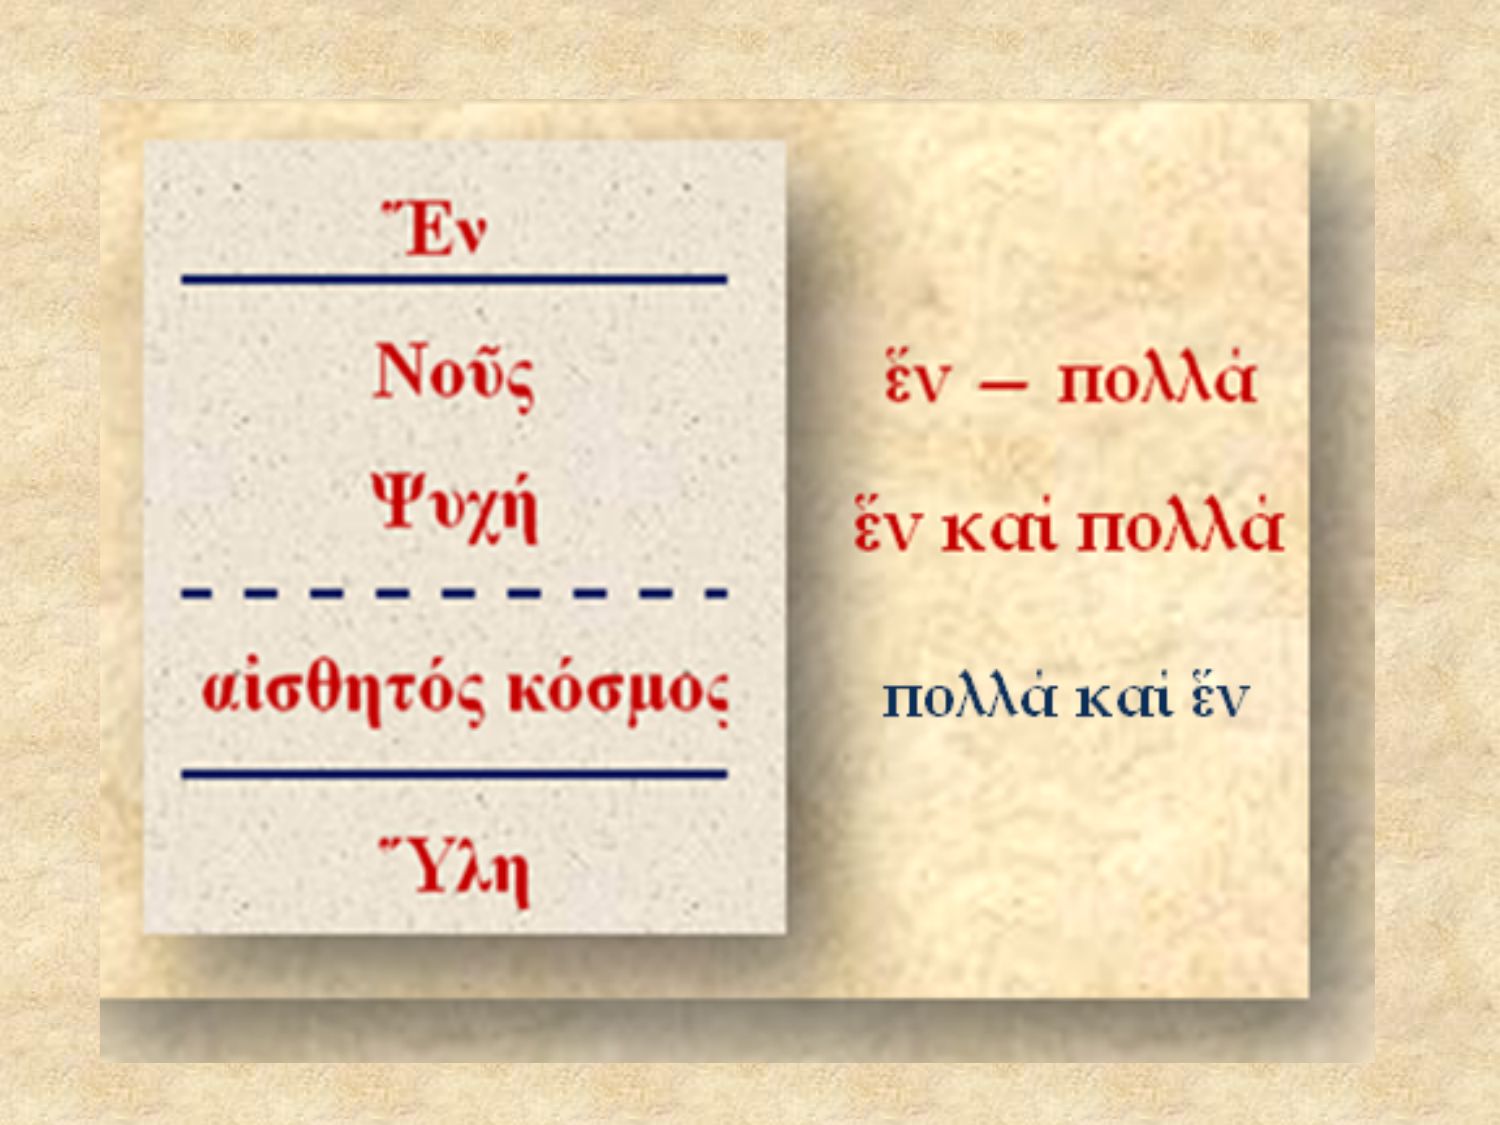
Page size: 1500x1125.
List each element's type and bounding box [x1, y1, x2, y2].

picture [0, 0, 1500, 1125]
list [99, 99, 1376, 1063]
